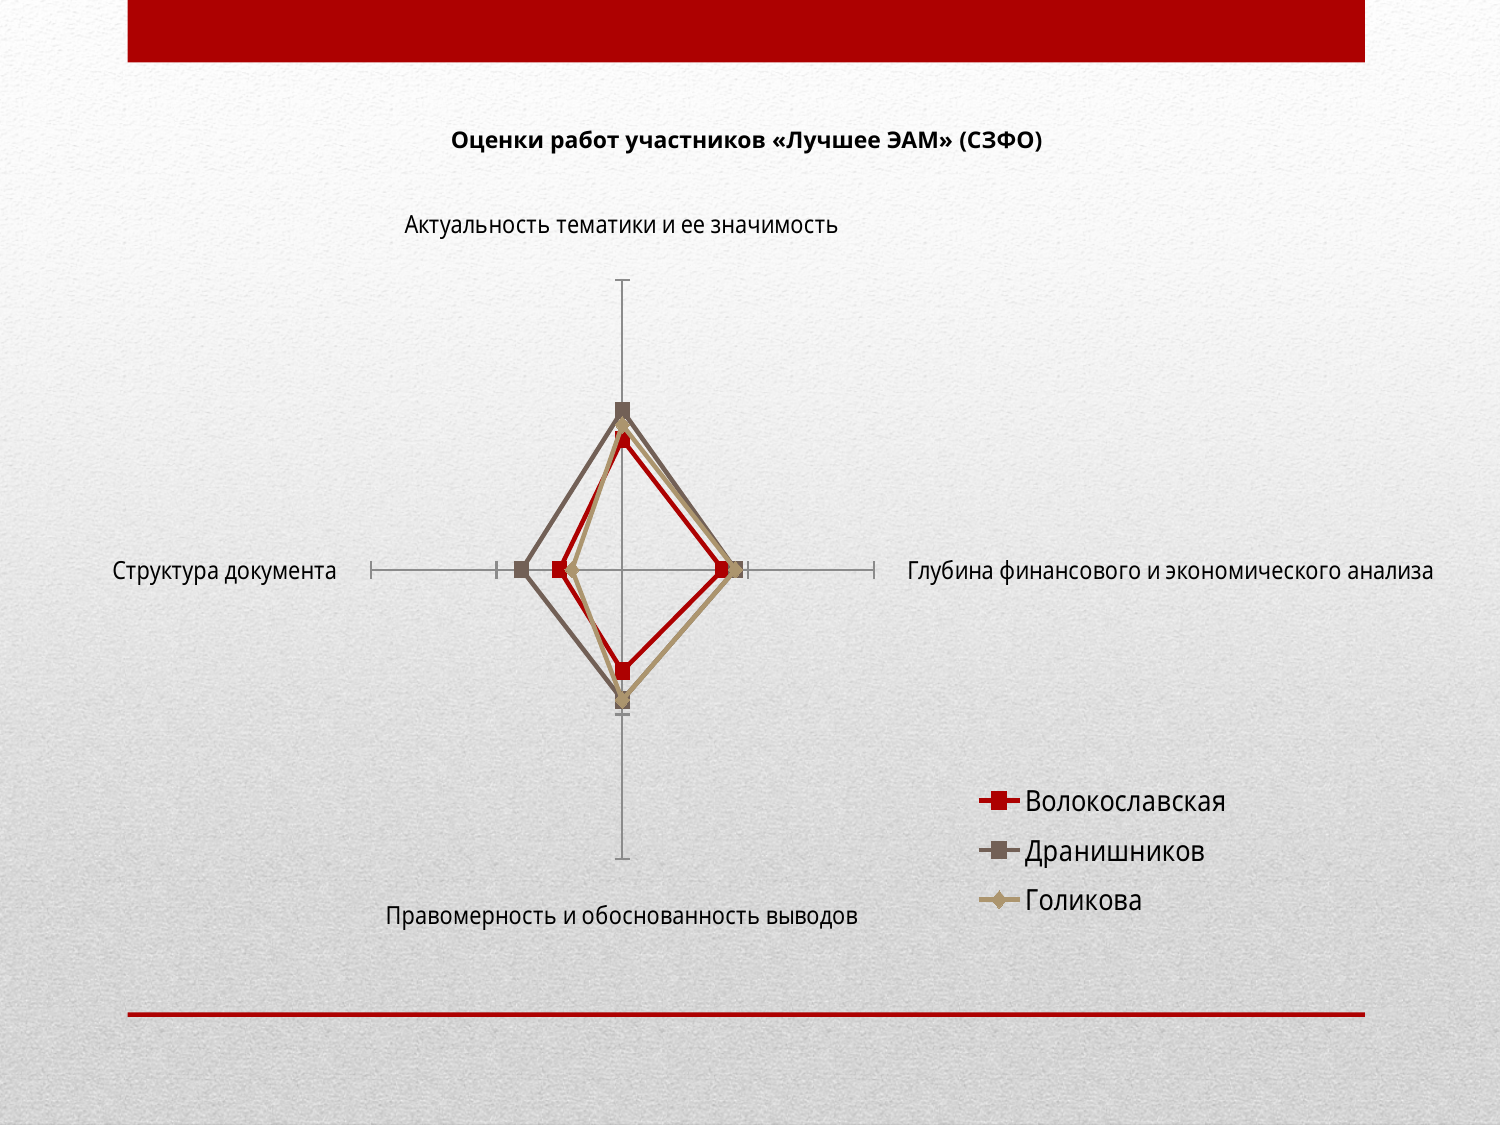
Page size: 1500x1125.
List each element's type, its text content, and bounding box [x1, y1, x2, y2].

chart [111, 148, 1436, 989]
title Оценки работ участников «Лучшее ЭАМ» (СЗФО) [75, 90, 1425, 161]
